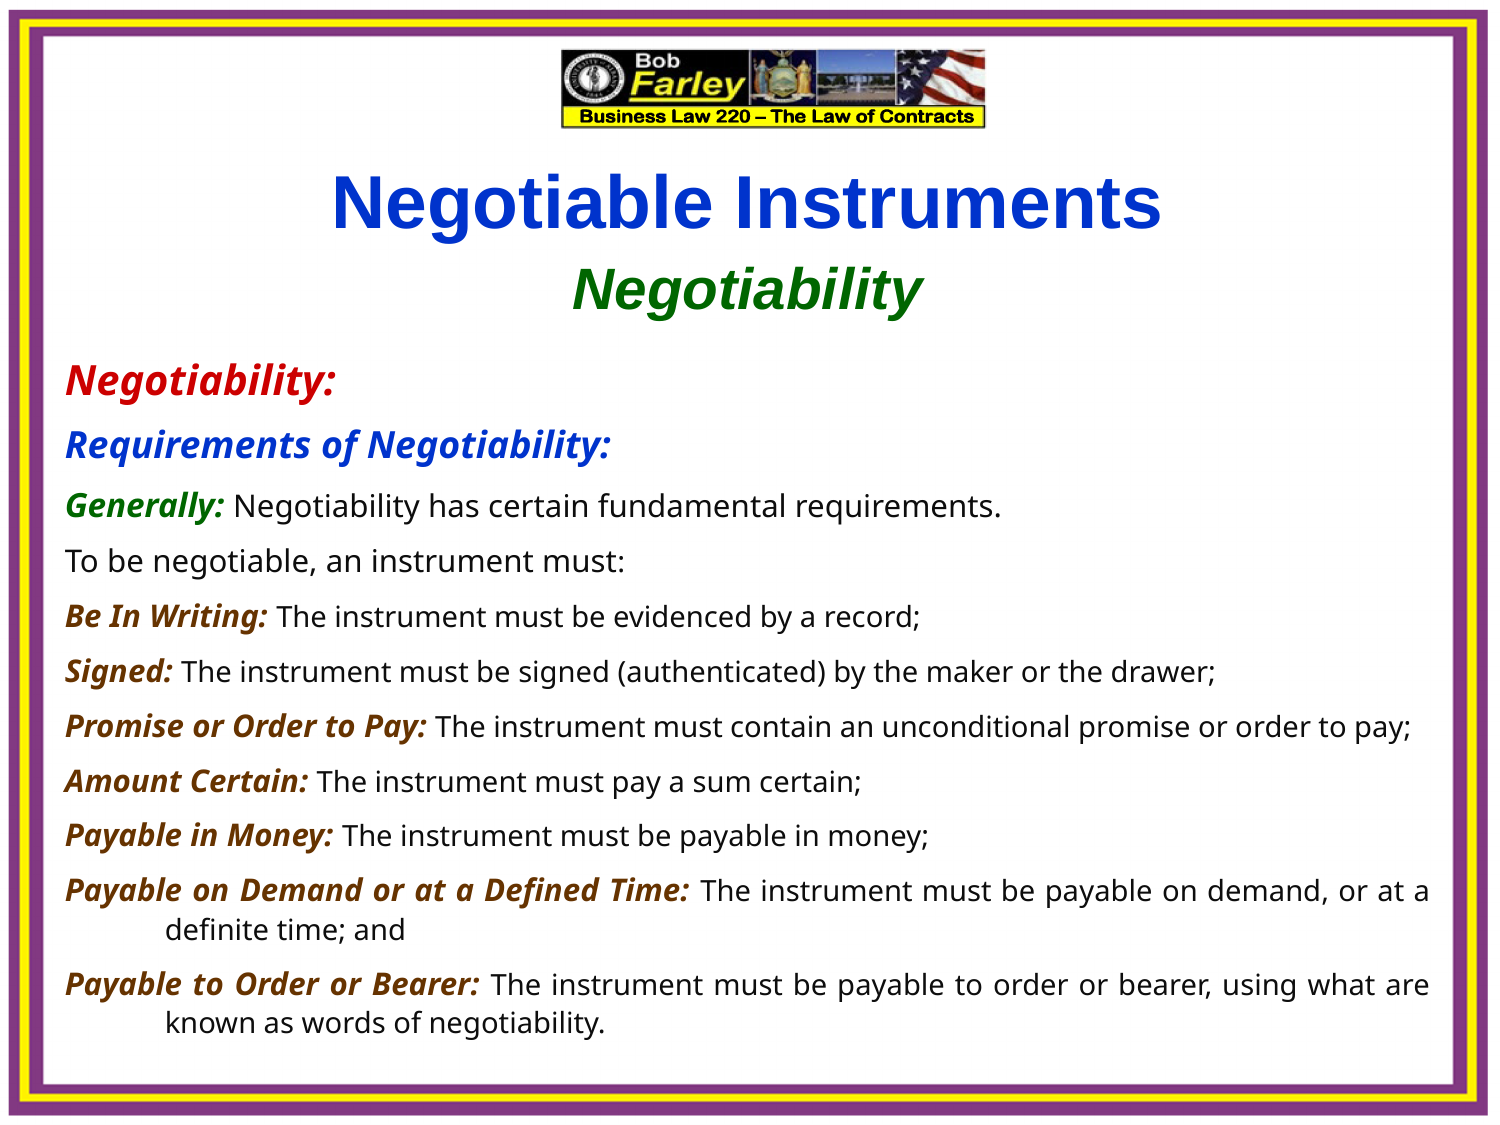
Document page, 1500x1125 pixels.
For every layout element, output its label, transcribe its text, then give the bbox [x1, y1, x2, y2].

text_box Negotiable Instruments Negotiability Negotiability: Requirements of Negotiability: Generally: Negotiability has certain fundamental requirements. To be negotiable, an instrument must: Be In Writing: The instrument must be evidenced by a record; Signed: The instrument must be signed (authenticated) by the maker or the drawer; Promise or Order to Pay: The instrument must contain an unconditional promise or order to pay; Amount Certain: The instrument must pay a sum certain; Payable in Money: The instrument must be payable in money; Payable on Demand or at a Defined Time: The instrument must be payable on demand, or at a definite time; and Payable to Order or Bearer: The instrument must be payable to order or bearer, using what are known as words of negotiability. [49, 137, 1446, 1063]
picture [0, 0, 1500, 1125]
